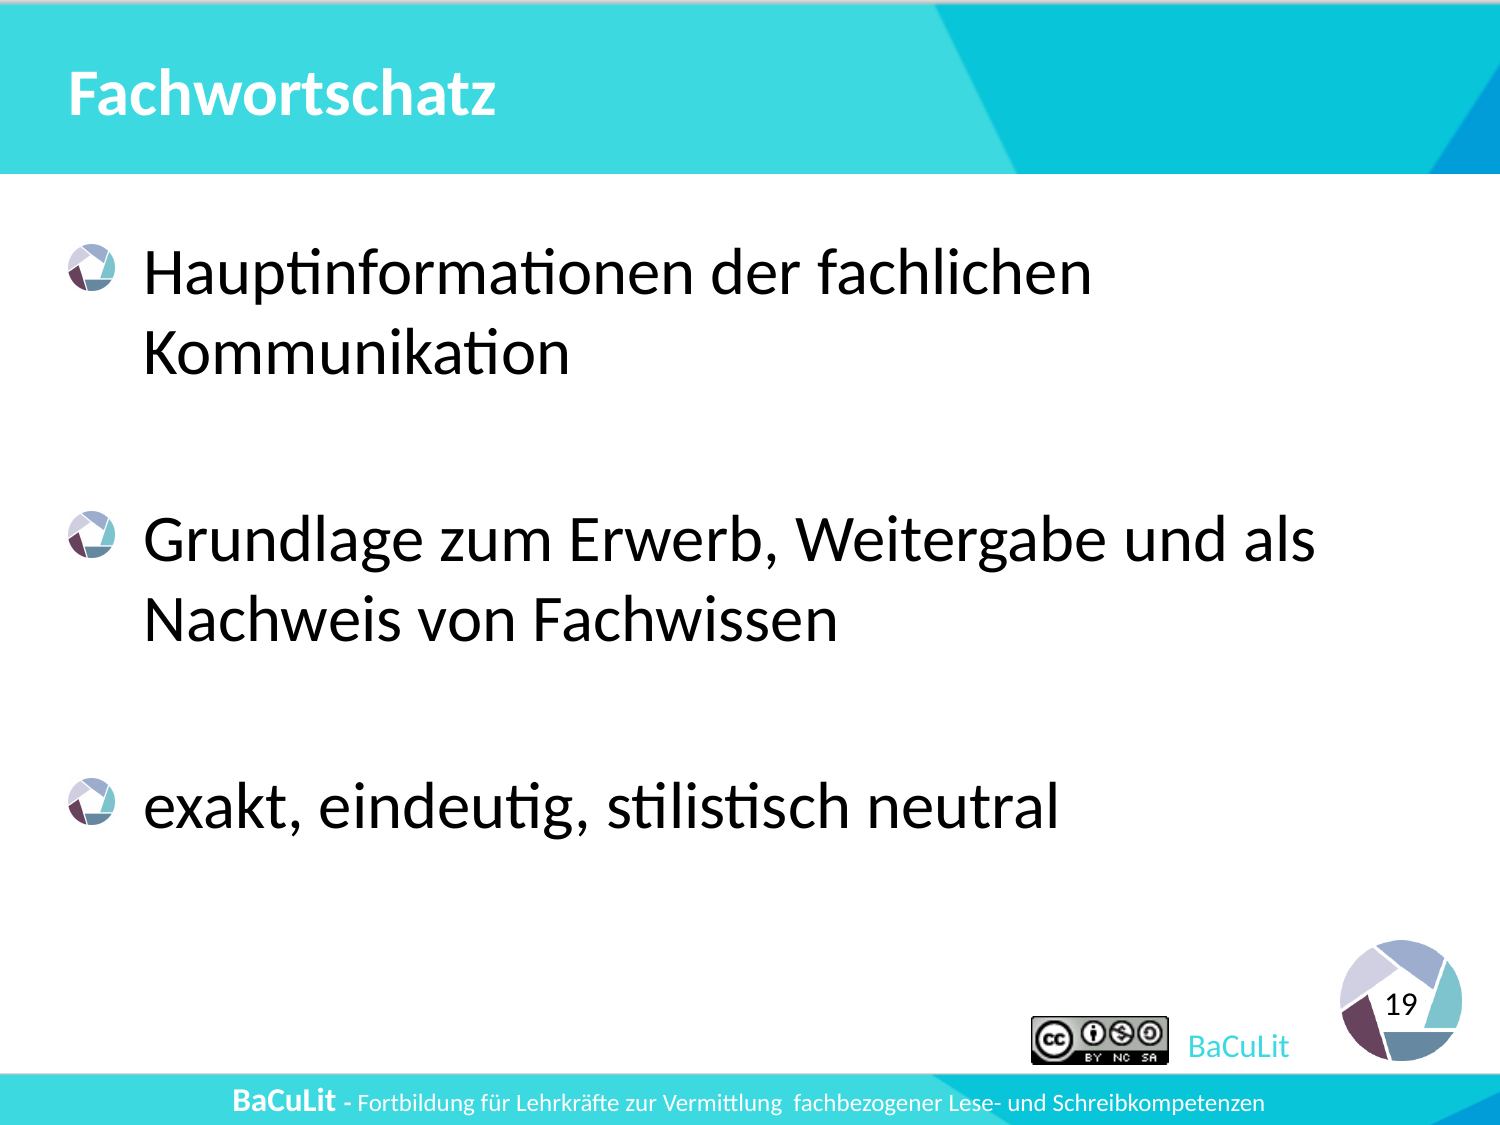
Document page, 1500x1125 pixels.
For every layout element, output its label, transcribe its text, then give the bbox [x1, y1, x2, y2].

text_box [1020, 549, 1500, 1125]
title Fachwortschatz [53, 1, 1354, 176]
picture [68, 778, 115, 825]
picture [0, 0, 1500, 174]
picture [68, 244, 115, 291]
list Hauptinformationen der fachlichen Kommunikation Grundlage zum Erwerb, Weitergabe und als Nachweis von Fachwissen exakt, eindeutig, stilistisch neutral [53, 220, 1459, 894]
picture [68, 511, 115, 558]
picture [0, 1073, 1020, 1125]
